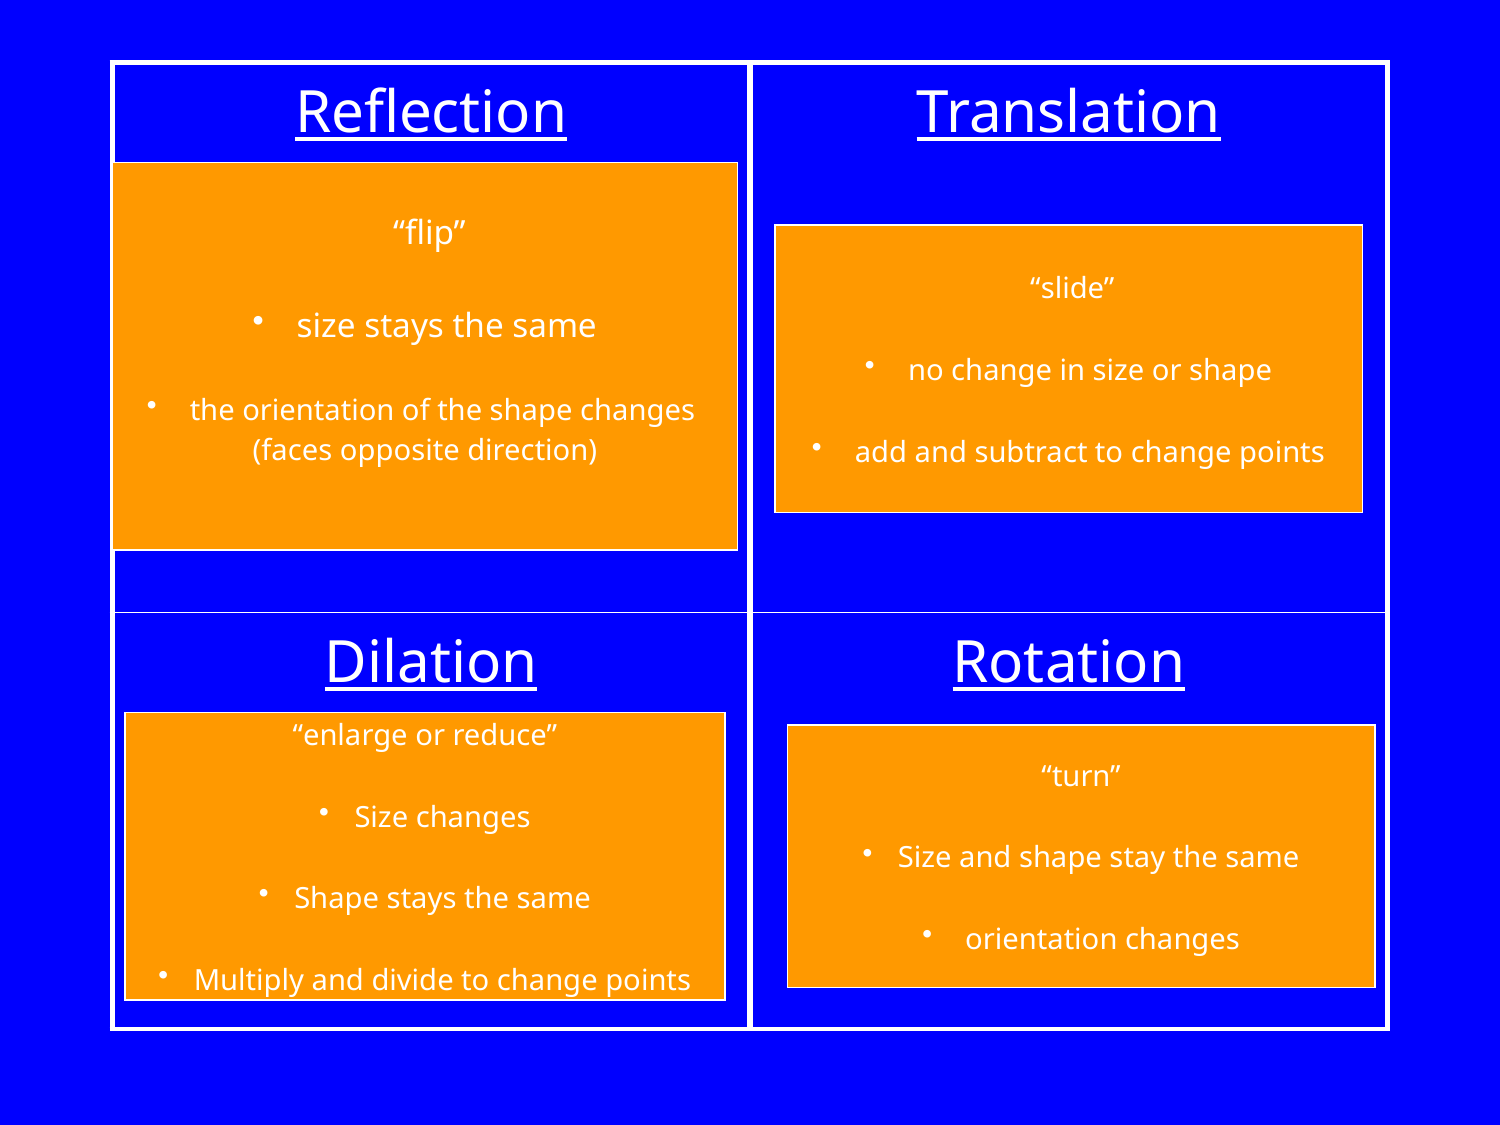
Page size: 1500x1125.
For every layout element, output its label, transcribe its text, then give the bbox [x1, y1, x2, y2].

text_box “flip” size stays the same the orientation of the shape changes (faces opposite direction) [112, 162, 738, 550]
text_box “turn” Size and shape stay the same orientation changes [787, 725, 1375, 988]
table_cell Dilation [115, 613, 747, 1027]
table_header Translation [753, 65, 1385, 612]
table_cell Rotation [753, 613, 1385, 1027]
table_header Reflection [115, 65, 747, 612]
text_box “slide” no change in size or shape add and subtract to change points [774, 224, 1363, 513]
text_box “enlarge or reduce” Size changes Shape stays the same Multiply and divide to change points [124, 712, 725, 1000]
